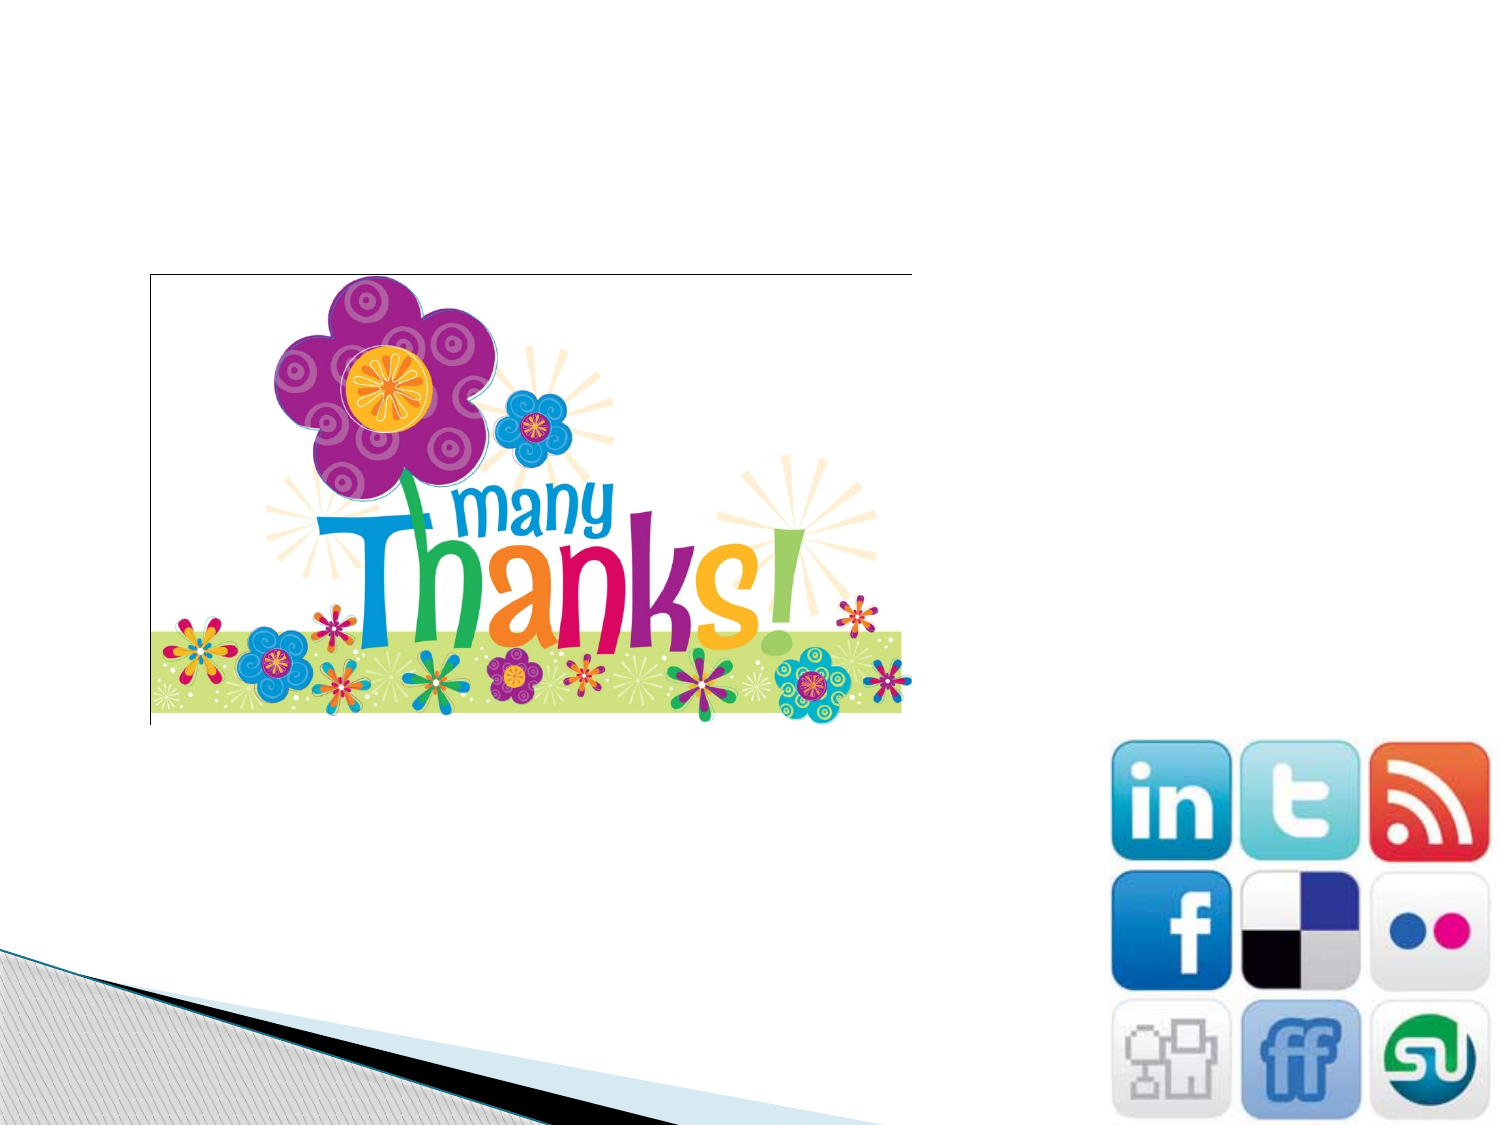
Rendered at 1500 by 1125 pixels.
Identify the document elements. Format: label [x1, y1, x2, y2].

picture [1109, 737, 1500, 1125]
picture [149, 274, 913, 726]
